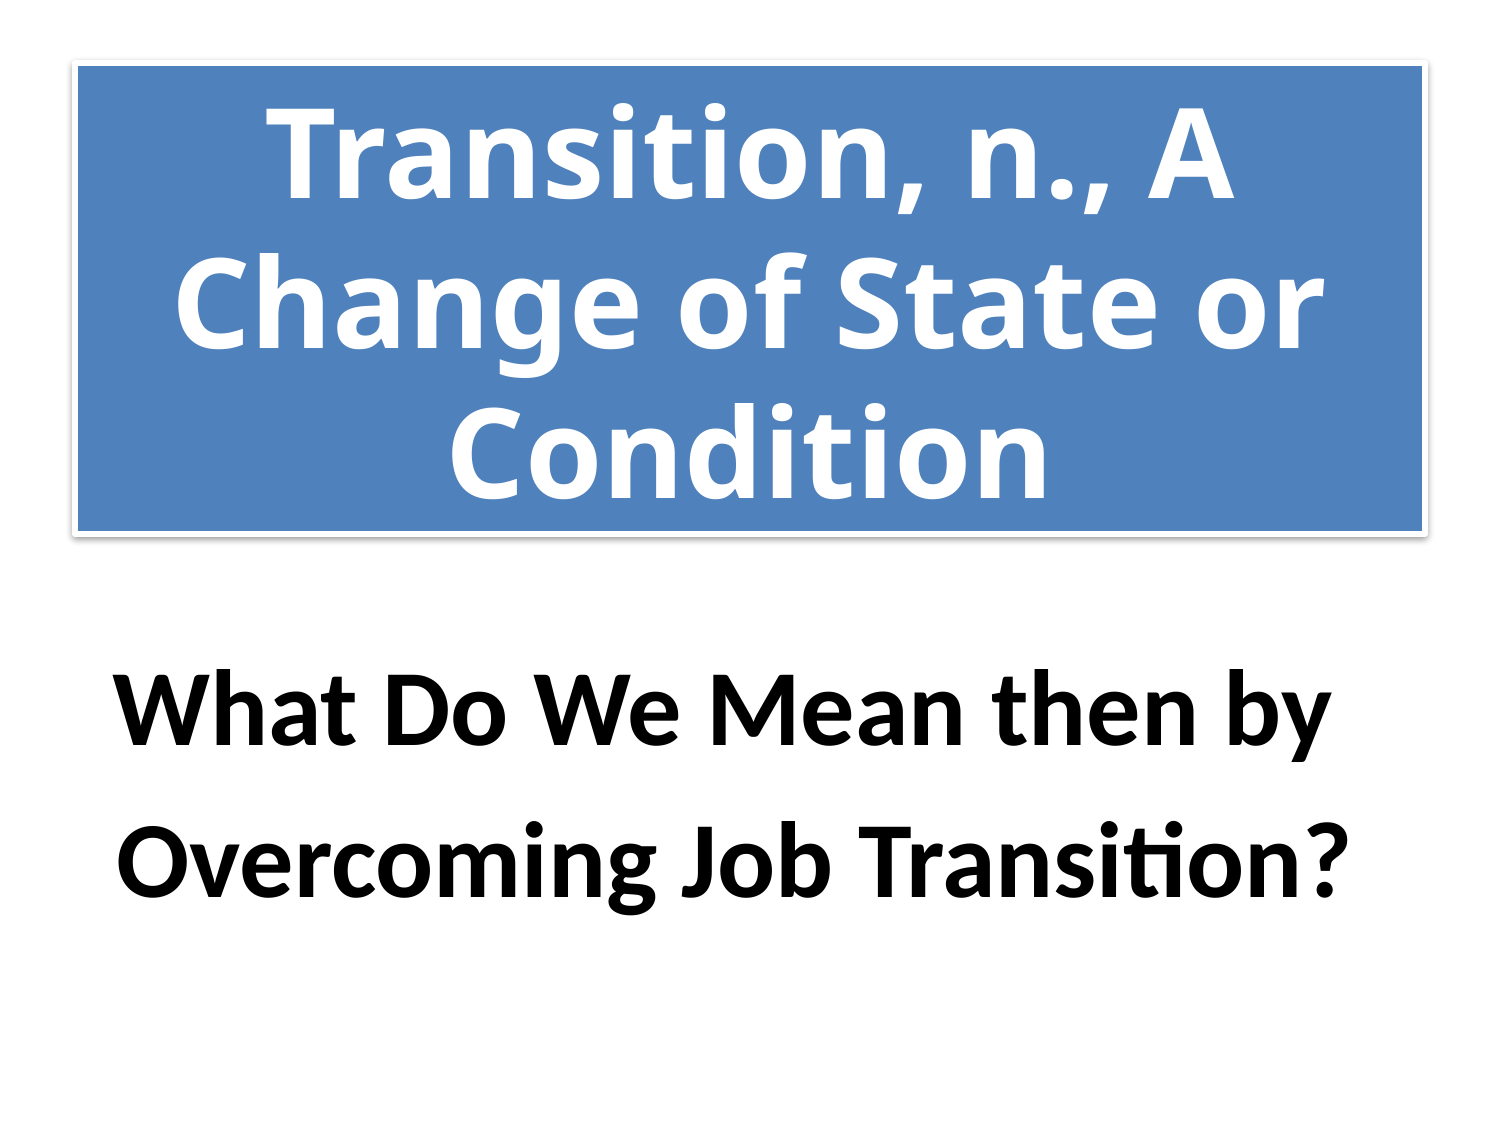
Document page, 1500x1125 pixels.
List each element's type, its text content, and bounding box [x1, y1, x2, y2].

title Transition, n., A Change of State or Condition [72, 60, 1428, 537]
list What Do We Mean then by Overcoming Job Transition? [60, 630, 1411, 986]
